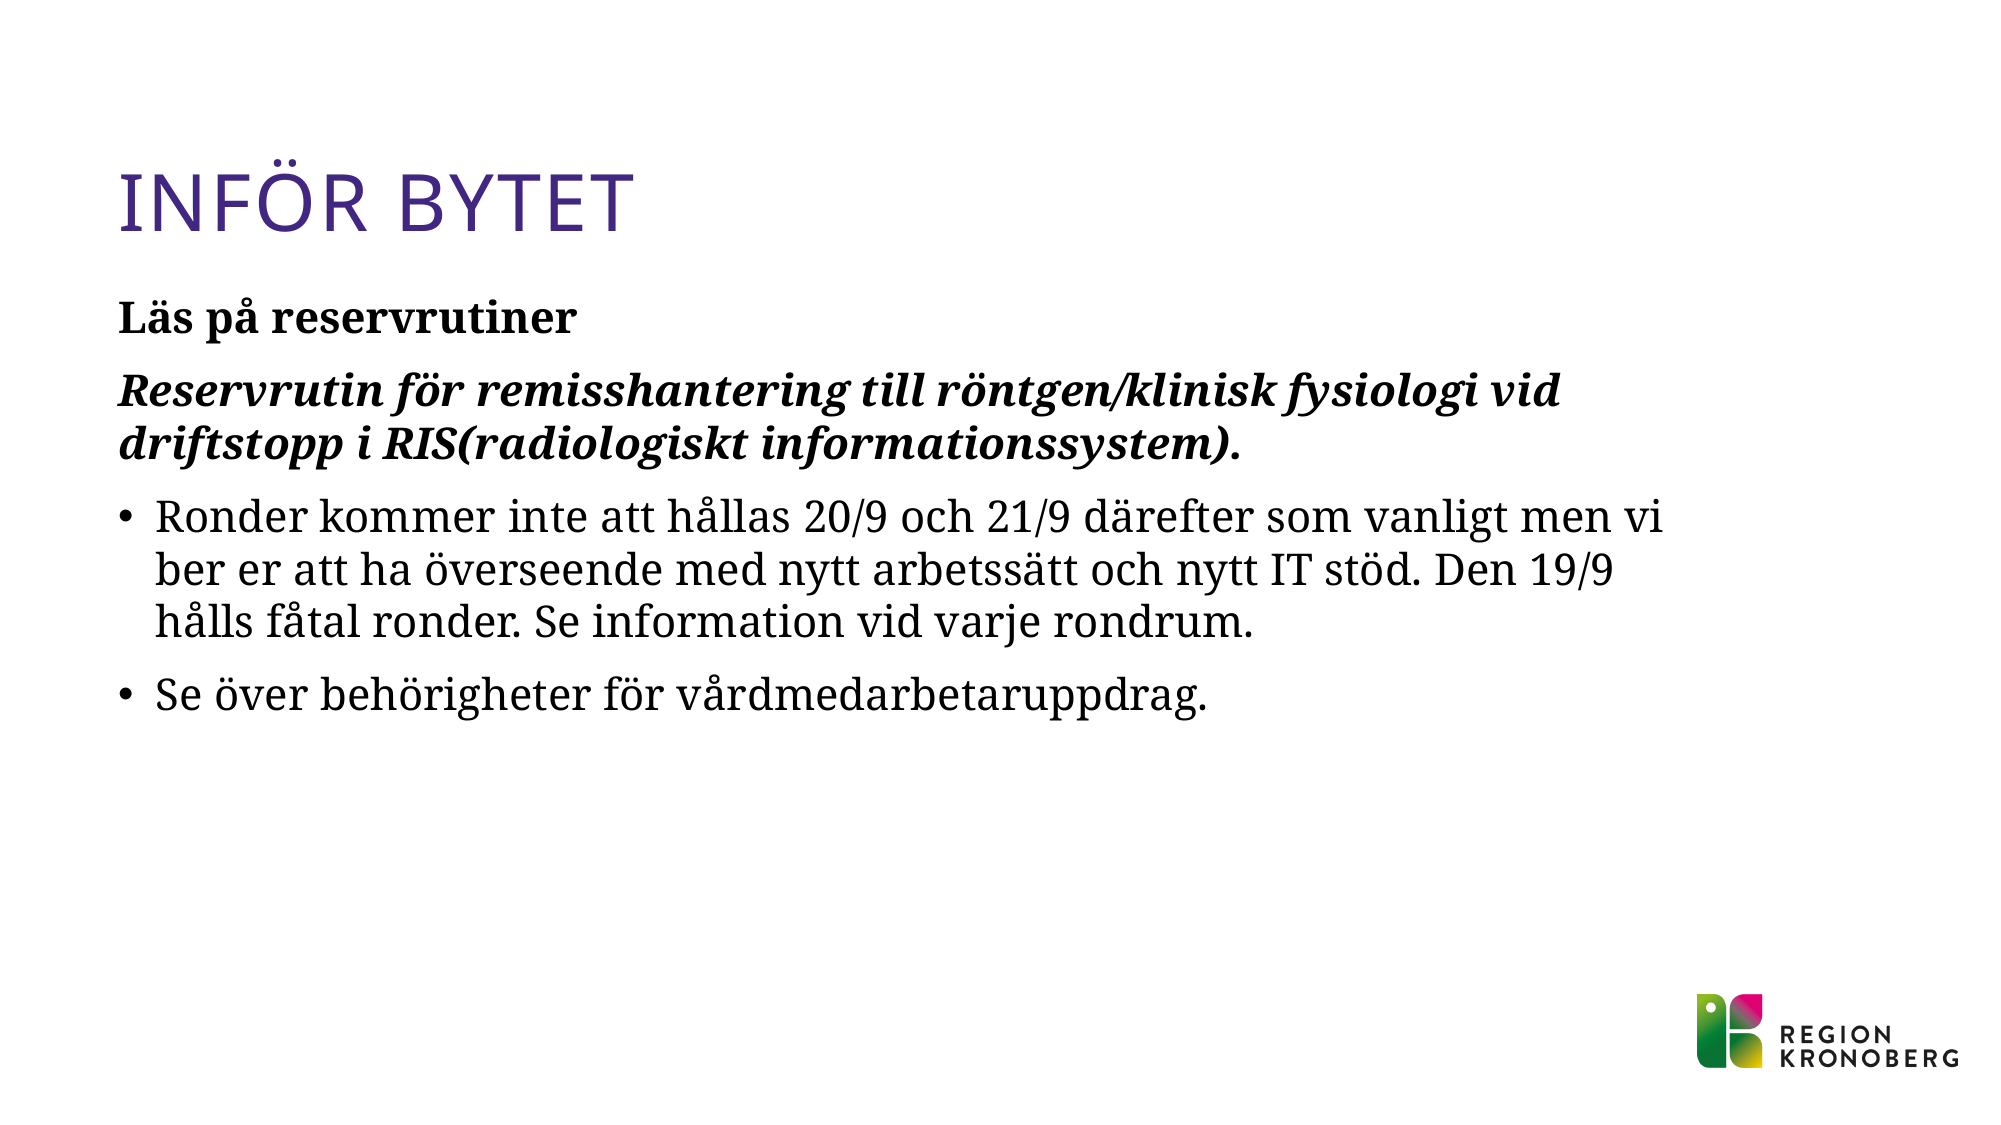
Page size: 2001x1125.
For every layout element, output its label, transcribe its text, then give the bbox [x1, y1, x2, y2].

list Läs på reservrutiner Reservrutin för remisshantering till röntgen/klinisk fysiologi vid driftstopp i RIS(radiologiskt informationssystem). Ronder kommer inte att hållas 20/9 och 21/9 därefter som vanligt men vi ber er att ha överseende med nytt arbetssätt och nytt IT stöd. Den 19/9 hålls fåtal ronder. Se information vid varje rondrum. Se över behörigheter för vårdmedarbetaruppdrag. [103, 282, 1690, 945]
title Inför bytet [103, 37, 1690, 256]
picture [1697, 994, 1958, 1068]
